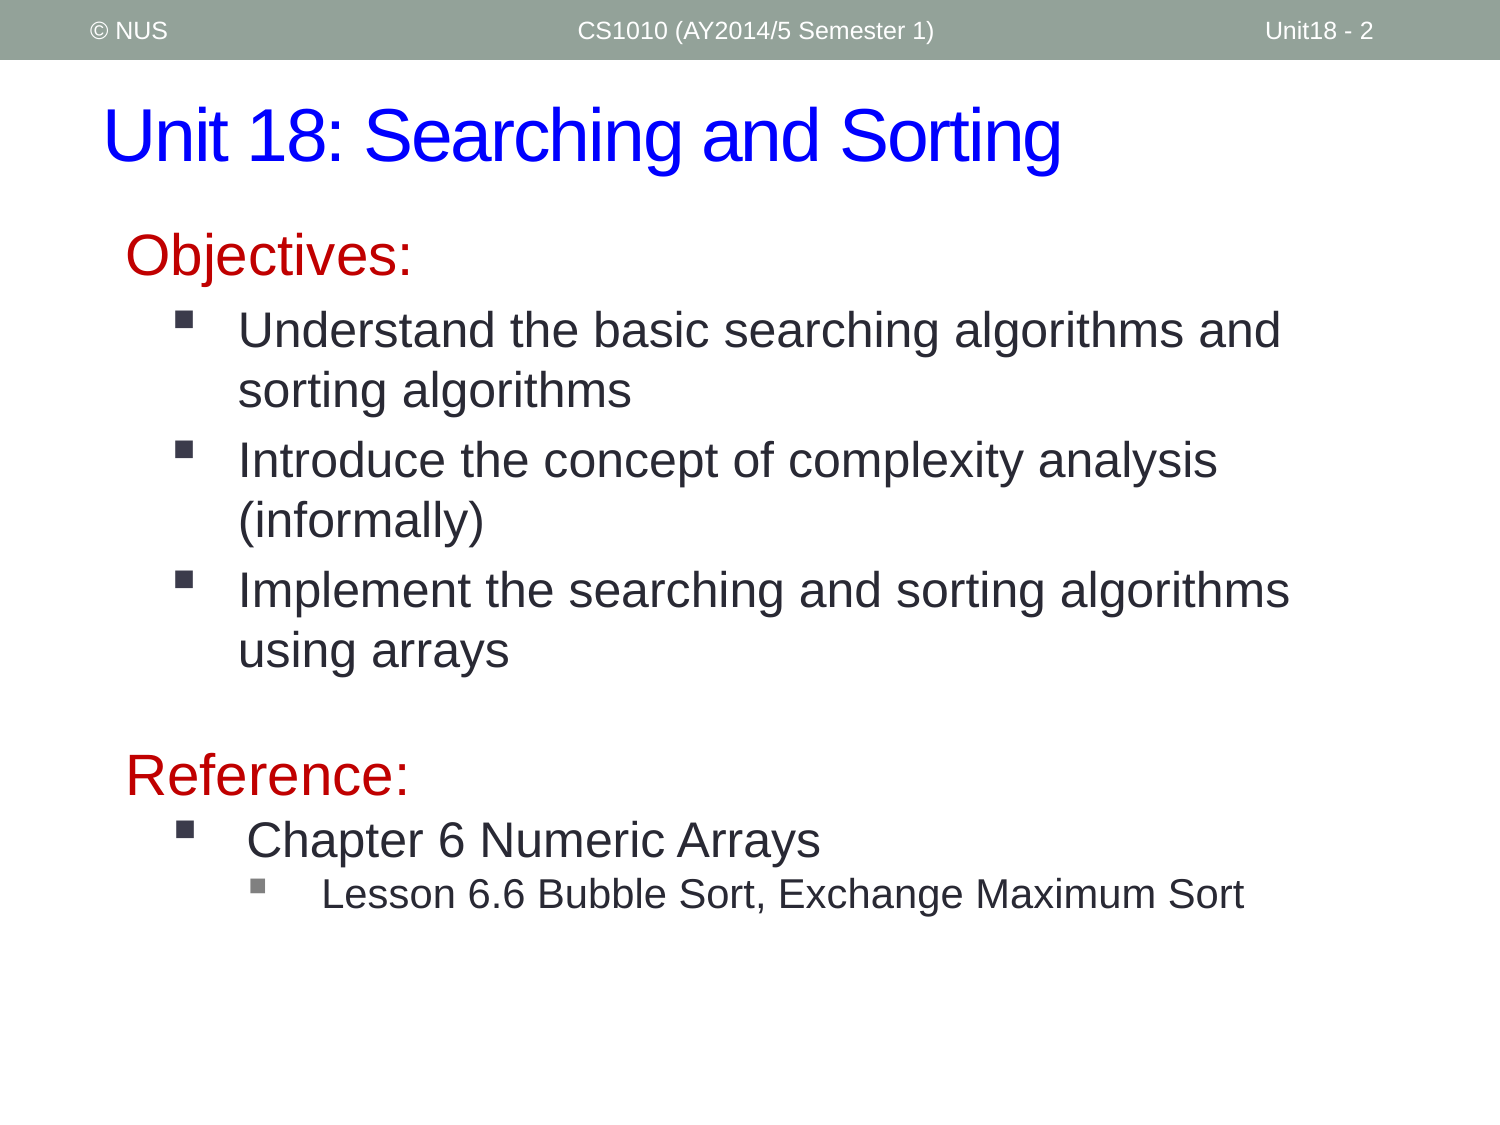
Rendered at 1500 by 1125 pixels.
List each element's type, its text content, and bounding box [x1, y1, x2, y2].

footer CS1010 (AY2014/5 Semester 1) [562, 3, 1238, 57]
text_box Objectives: Understand the basic searching algorithms and sorting algorithms Introduce the concept of complexity analysis (informally) Implement the searching and sorting algorithms using arrays [110, 210, 1437, 726]
title Unit 18: Searching and Sorting [87, 62, 1463, 200]
slide_number Unit18 - 2 [1250, 3, 1425, 57]
text_box Reference: Chapter 6 Numeric Arrays Lesson 6.6 Bubble Sort, Exchange Maximum Sort [110, 729, 1361, 949]
slide_number © NUS [75, 3, 550, 57]
